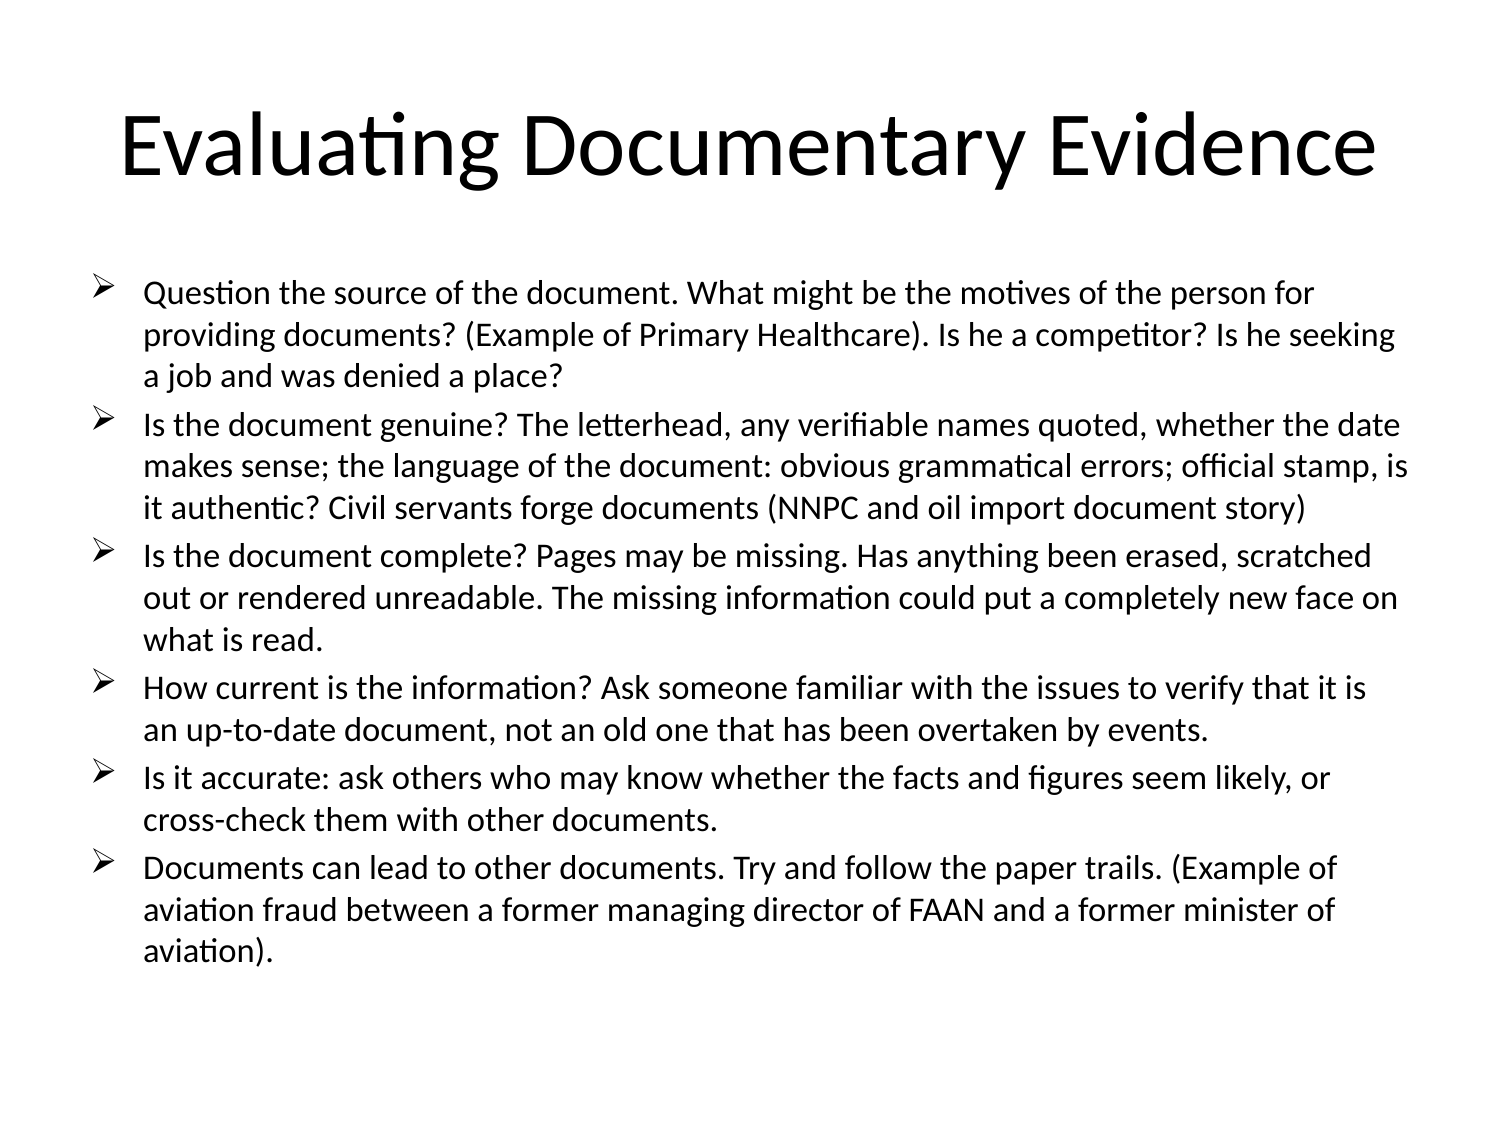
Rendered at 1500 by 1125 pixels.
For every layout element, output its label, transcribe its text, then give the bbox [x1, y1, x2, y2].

title Evaluating Documentary Evidence [75, 45, 1425, 233]
list Question the source of the document. What might be the motives of the person for providing documents? (Example of Primary Healthcare). Is he a competitor? Is he seeking a job and was denied a place? Is the document genuine? The letterhead, any verifiable names quoted, whether the date makes sense; the language of the document: obvious grammatical errors; official stamp, is it authentic? Civil servants forge documents (NNPC and oil import document story) Is the document complete? Pages may be missing. Has anything been erased, scratched out or rendered unreadable. The missing information could put a completely new face on what is read. How current is the information? Ask someone familiar with the issues to verify that it is an up-to-date document, not an old one that has been overtaken by events. Is it accurate: ask others who may know whether the facts and figures seem likely, or cross-check them with other documents. Documents can lead to other documents. Try and follow the paper trails. (Example of aviation fraud between a former managing director of FAAN and a former minister of aviation). [75, 262, 1425, 1005]
